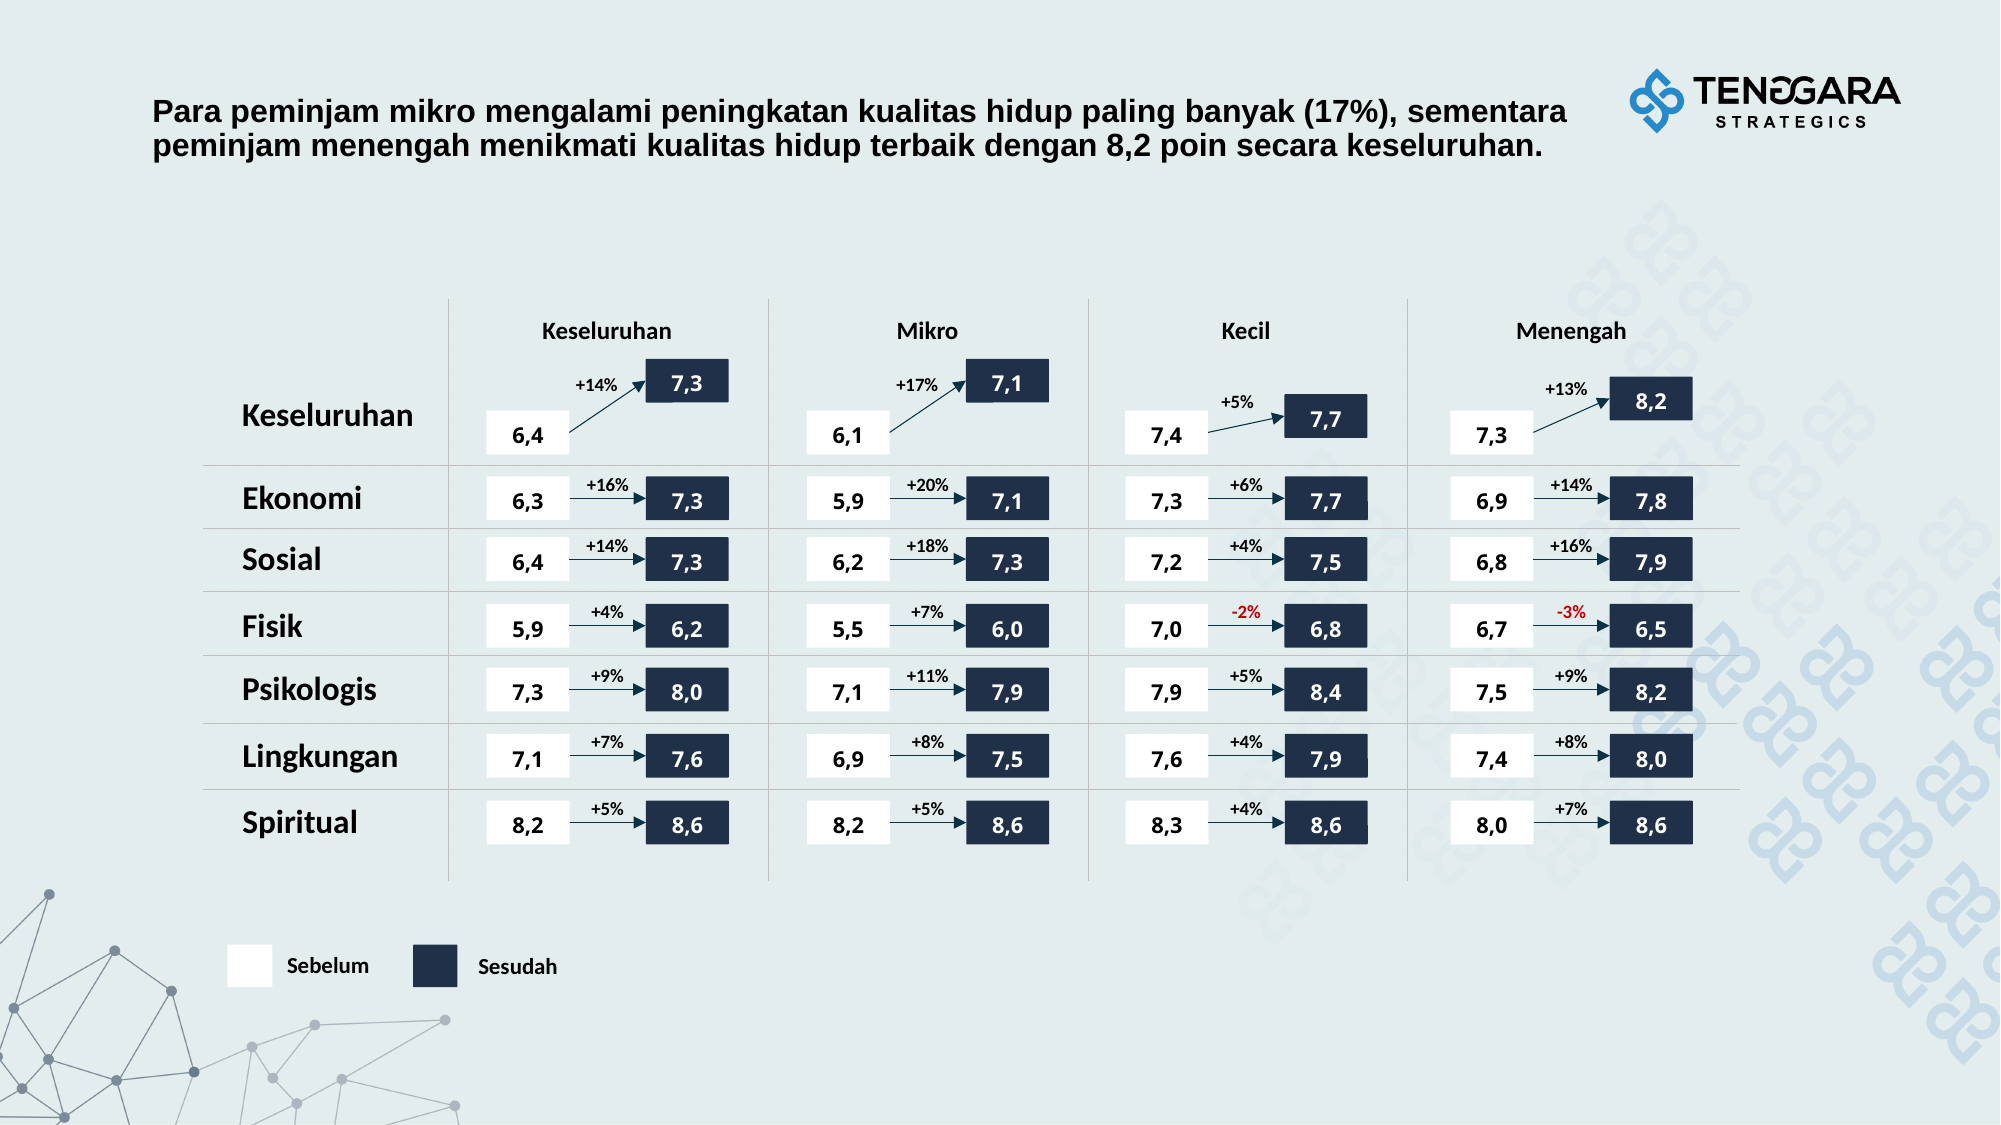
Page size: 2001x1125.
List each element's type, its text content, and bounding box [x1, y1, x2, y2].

title Para peminjam mikro mengalami peningkatan kualitas hidup paling banyak (17%), sementara peminjam menengah menikmati kualitas hidup terbaik dengan 8,2 poin secara keseluruhan. [137, 51, 1611, 173]
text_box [227, 943, 575, 988]
picture [0, 0, 2001, 1125]
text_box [203, 298, 1741, 882]
